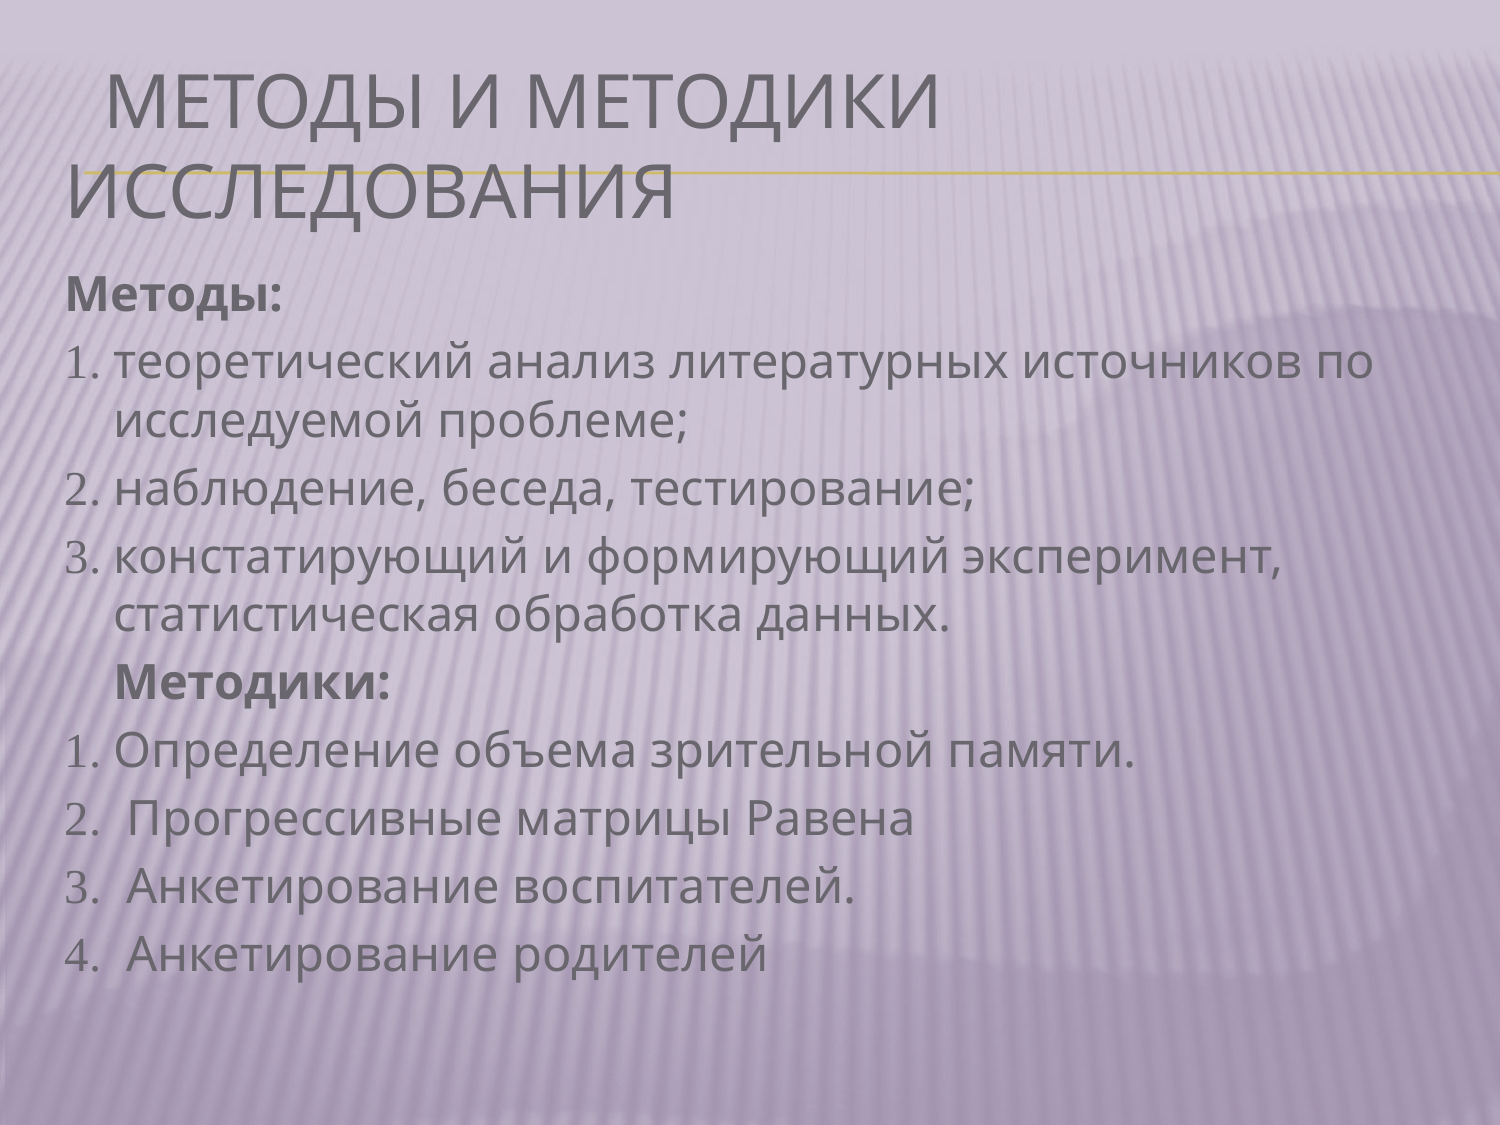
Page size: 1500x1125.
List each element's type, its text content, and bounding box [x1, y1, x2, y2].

title Методы и методики исследования [50, 75, 1475, 213]
list Методы: 1. теоретический анализ литературных источников по исследуемой проблеме; 2. наблюдение, беседа, тестирование; 3. констатирующий и формирующий эксперимент, статистическая обработка данных. Методики: 1. Определение объема зрительной памяти. 2. Прогрессивные матрицы Равена 3. Анкетирование воспитателей. 4. Анкетирование родителей [50, 254, 1475, 998]
